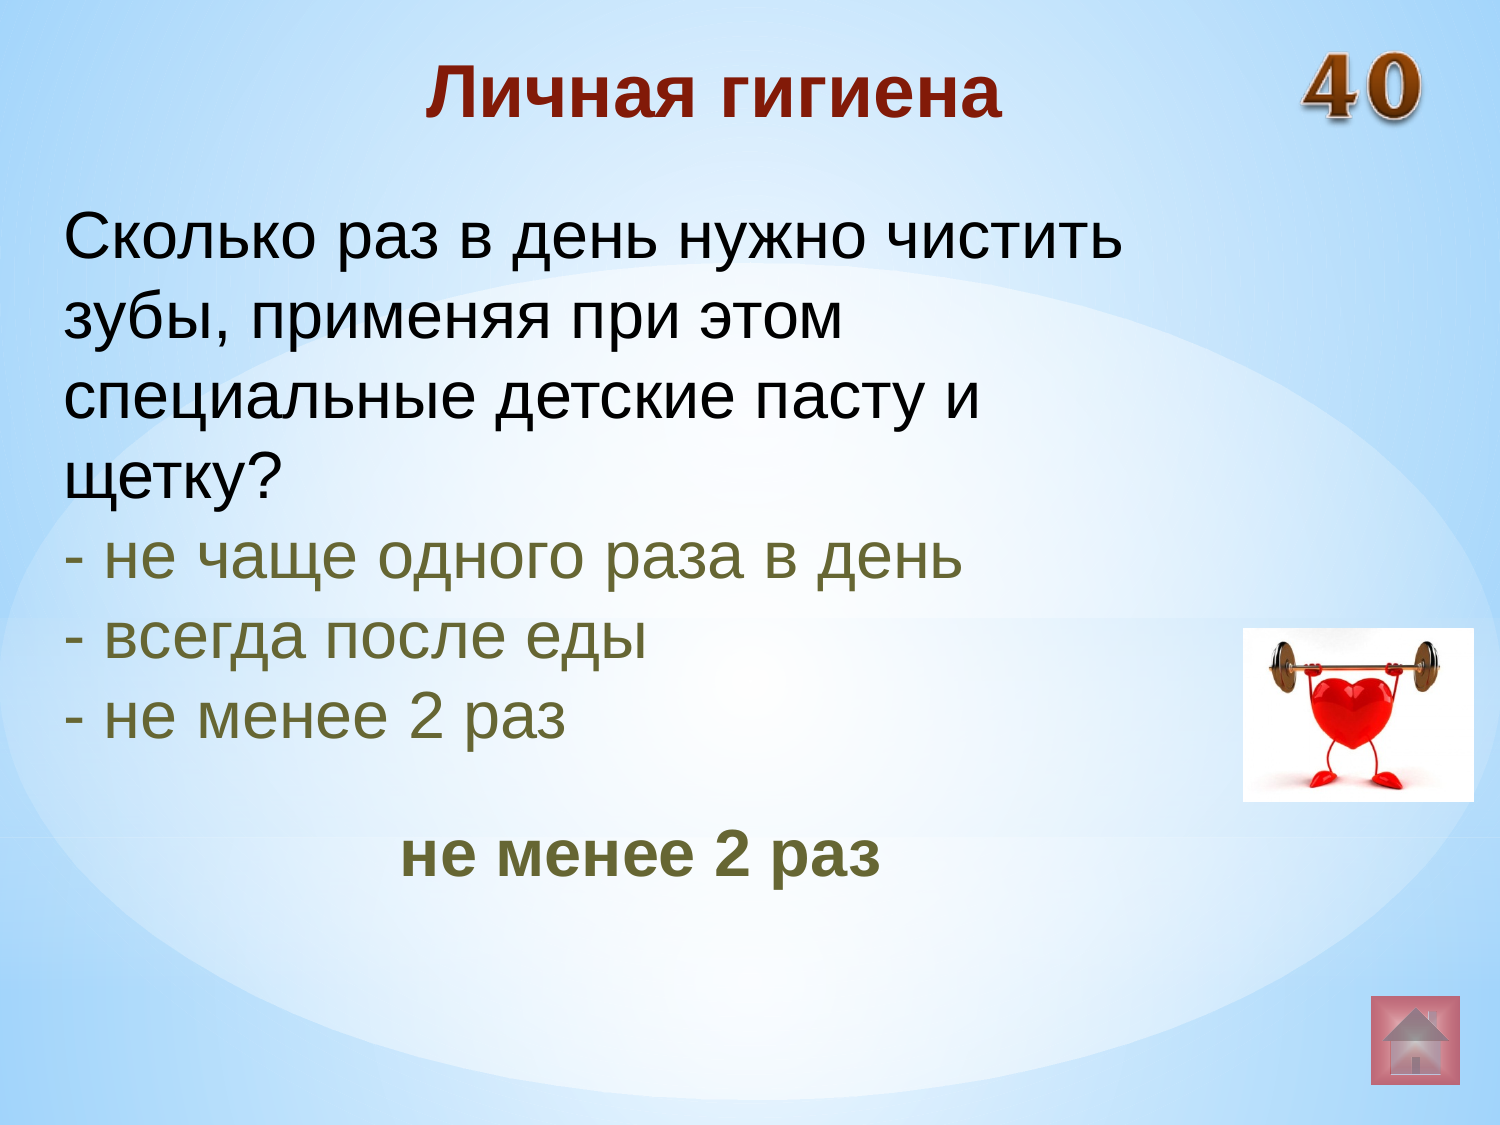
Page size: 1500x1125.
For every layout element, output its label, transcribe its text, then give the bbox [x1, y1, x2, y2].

picture [1242, 628, 1474, 802]
text_box Личная гигиена [265, 34, 1164, 140]
text_box [1371, 996, 1460, 1085]
picture [1269, 30, 1448, 159]
text_box не менее 2 раз [324, 802, 939, 898]
text_box Сколько раз в день нужно чистить зубы, применяя при этом специальные детские пасту и щетку? - не чаще одного раза в день - всегда после еды - не менее 2 раз [48, 184, 1216, 759]
